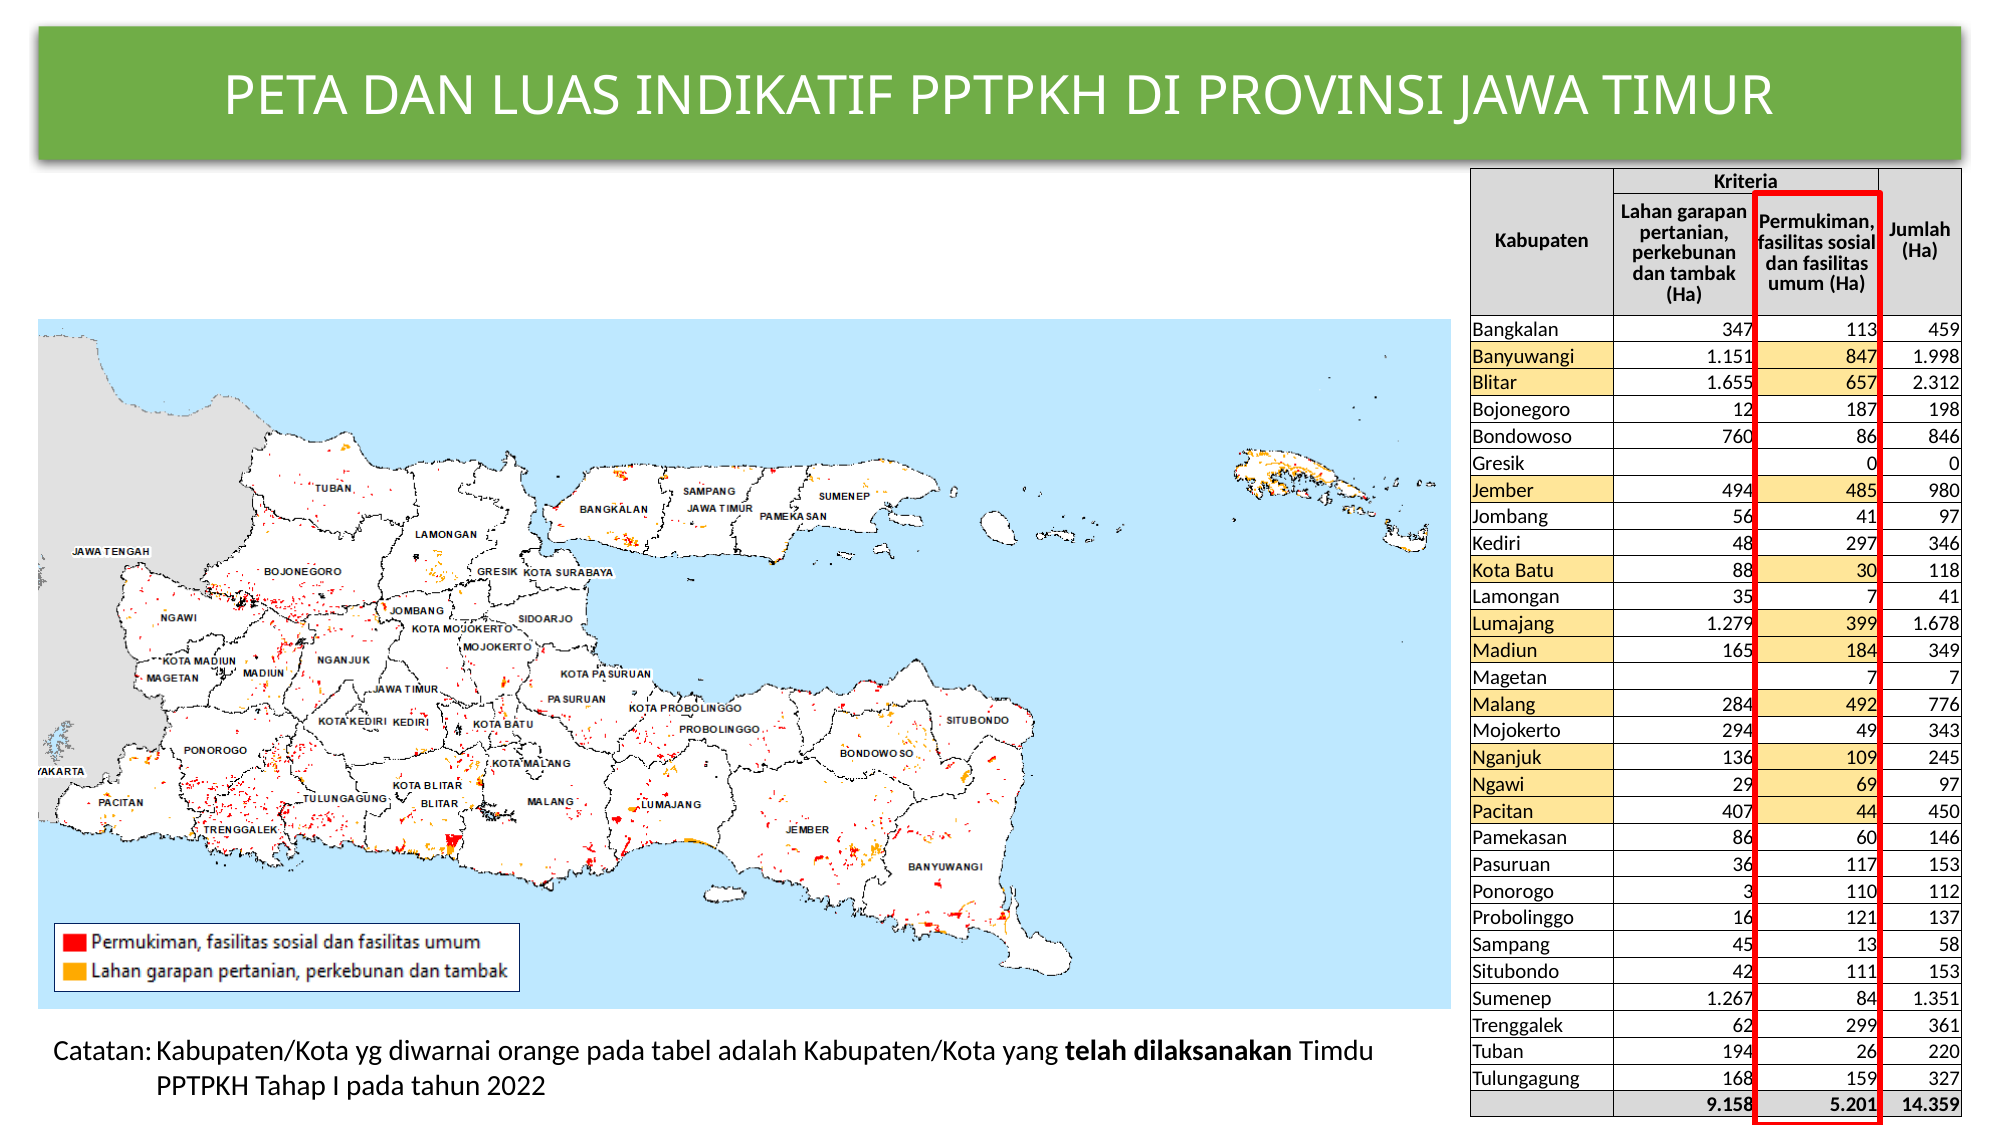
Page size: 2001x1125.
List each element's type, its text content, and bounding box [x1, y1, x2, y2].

table_cell 2.312 [1882, 369, 1961, 395]
table_cell Bangkalan [1471, 316, 1613, 341]
table_cell [1471, 1091, 1613, 1116]
table_cell 86 [1614, 824, 1753, 850]
table_cell 29 [1614, 770, 1753, 796]
table_cell 1.267 [1614, 984, 1753, 1010]
table_header Jumlah (Ha) [1879, 169, 1961, 315]
table_cell 41 [1882, 583, 1961, 609]
table_cell 16 [1614, 904, 1753, 930]
table_cell 760 [1614, 423, 1753, 448]
table_cell Ponorogo [1471, 877, 1613, 903]
table_cell 88 [1614, 556, 1753, 582]
table_cell Lumajang [1471, 610, 1613, 636]
table_cell 45 [1614, 931, 1753, 957]
table_cell 361 [1882, 1011, 1961, 1037]
table_cell Kediri [1471, 530, 1613, 555]
table_cell Situbondo [1471, 958, 1613, 983]
table_cell 137 [1882, 904, 1961, 930]
table_cell 58 [1882, 931, 1961, 957]
table_cell 450 [1882, 797, 1961, 823]
table_cell Jombang [1471, 503, 1613, 529]
table_cell 194 [1614, 1038, 1753, 1064]
table_cell [1614, 663, 1753, 689]
table_cell Nganjuk [1471, 744, 1613, 769]
table_cell Malang [1471, 690, 1613, 716]
table_cell Probolinggo [1471, 904, 1613, 930]
table_cell 284 [1614, 690, 1753, 716]
table_cell 12 [1614, 396, 1753, 422]
table_cell 153 [1882, 851, 1961, 876]
table_cell 1.678 [1882, 610, 1961, 636]
table_cell 136 [1614, 744, 1753, 769]
table_cell 346 [1882, 530, 1961, 555]
picture [38, 318, 1451, 1010]
table_cell 294 [1614, 717, 1753, 743]
table_cell 42 [1614, 958, 1753, 983]
table_cell 349 [1882, 637, 1961, 662]
table_cell Tuban [1471, 1038, 1613, 1064]
table_cell 0 [1882, 449, 1961, 475]
table_cell Kota Batu [1471, 556, 1613, 582]
table_cell 146 [1882, 824, 1961, 850]
table_cell 35 [1614, 583, 1753, 609]
table_cell 220 [1882, 1038, 1961, 1064]
table_cell Madiun [1471, 637, 1613, 662]
table_cell Mojokerto [1471, 717, 1613, 743]
table_cell Magetan [1471, 663, 1613, 689]
table_cell Sampang [1471, 931, 1613, 957]
table_cell 97 [1882, 770, 1961, 796]
table_cell 9.158 [1614, 1091, 1753, 1116]
table_cell 97 [1882, 503, 1961, 529]
text_box Catatan: Kabupaten/Kota yg diwarnai orange pada tabel adalah Kabupaten/Kota yang telah dilaksanakan Timdu PPTPKH Tahap I pada tahun 2022 [38, 1023, 1451, 1109]
table_cell 7 [1882, 663, 1961, 689]
table_cell 165 [1614, 637, 1753, 662]
table_cell Gresik [1471, 449, 1613, 475]
table_cell 118 [1882, 556, 1961, 582]
table_cell Banyuwangi [1471, 342, 1613, 368]
table_cell Tulungagung [1471, 1065, 1613, 1090]
table_header Kabupaten [1471, 169, 1613, 315]
table_cell [1614, 449, 1753, 475]
table_cell 153 [1882, 958, 1961, 983]
text_box PETA DAN LUAS INDIKATIF PPTPKH DI PROVINSI JAWA TIMUR [38, 26, 1962, 160]
table_cell 776 [1882, 690, 1961, 716]
table_cell 245 [1882, 744, 1961, 769]
table_cell Sumenep [1471, 984, 1613, 1010]
text_box [1753, 191, 1882, 1125]
table_cell Bondowoso [1471, 423, 1613, 448]
table_cell Bojonegoro [1471, 396, 1613, 422]
table_cell Pamekasan [1471, 824, 1613, 850]
table_header Kriteria [1614, 169, 1878, 193]
table_cell 48 [1614, 530, 1753, 555]
table_cell Pacitan [1471, 797, 1613, 823]
table_cell 980 [1882, 476, 1961, 502]
table_cell 3 [1614, 877, 1753, 903]
table_cell Pasuruan [1471, 851, 1613, 876]
table_cell 1.655 [1614, 369, 1753, 395]
table_cell Lahan garapan pertanian, perkebunan dan tambak (Ha) [1614, 194, 1753, 315]
table_cell Lamongan [1471, 583, 1613, 609]
table_cell 1.279 [1614, 610, 1753, 636]
table_cell 198 [1882, 396, 1961, 422]
table_cell 56 [1614, 503, 1753, 529]
table_cell Jember [1471, 476, 1613, 502]
table_cell 36 [1614, 851, 1753, 876]
table_cell 1.151 [1614, 342, 1753, 368]
table_cell Trenggalek [1471, 1011, 1613, 1037]
table_cell 112 [1882, 877, 1961, 903]
table_cell 1.998 [1882, 342, 1961, 368]
table_cell 407 [1614, 797, 1753, 823]
table_cell 1.351 [1882, 984, 1961, 1010]
table_cell 327 [1882, 1065, 1961, 1090]
table_cell Blitar [1471, 369, 1613, 395]
table_cell 343 [1882, 717, 1961, 743]
table_cell 14.359 [1882, 1091, 1961, 1116]
table_cell Ngawi [1471, 770, 1613, 796]
table_cell 168 [1614, 1065, 1753, 1090]
table_cell 347 [1614, 316, 1753, 341]
table_cell 494 [1614, 476, 1753, 502]
table_cell 459 [1882, 316, 1961, 341]
table_cell 62 [1614, 1011, 1753, 1037]
table_cell 846 [1882, 423, 1961, 448]
